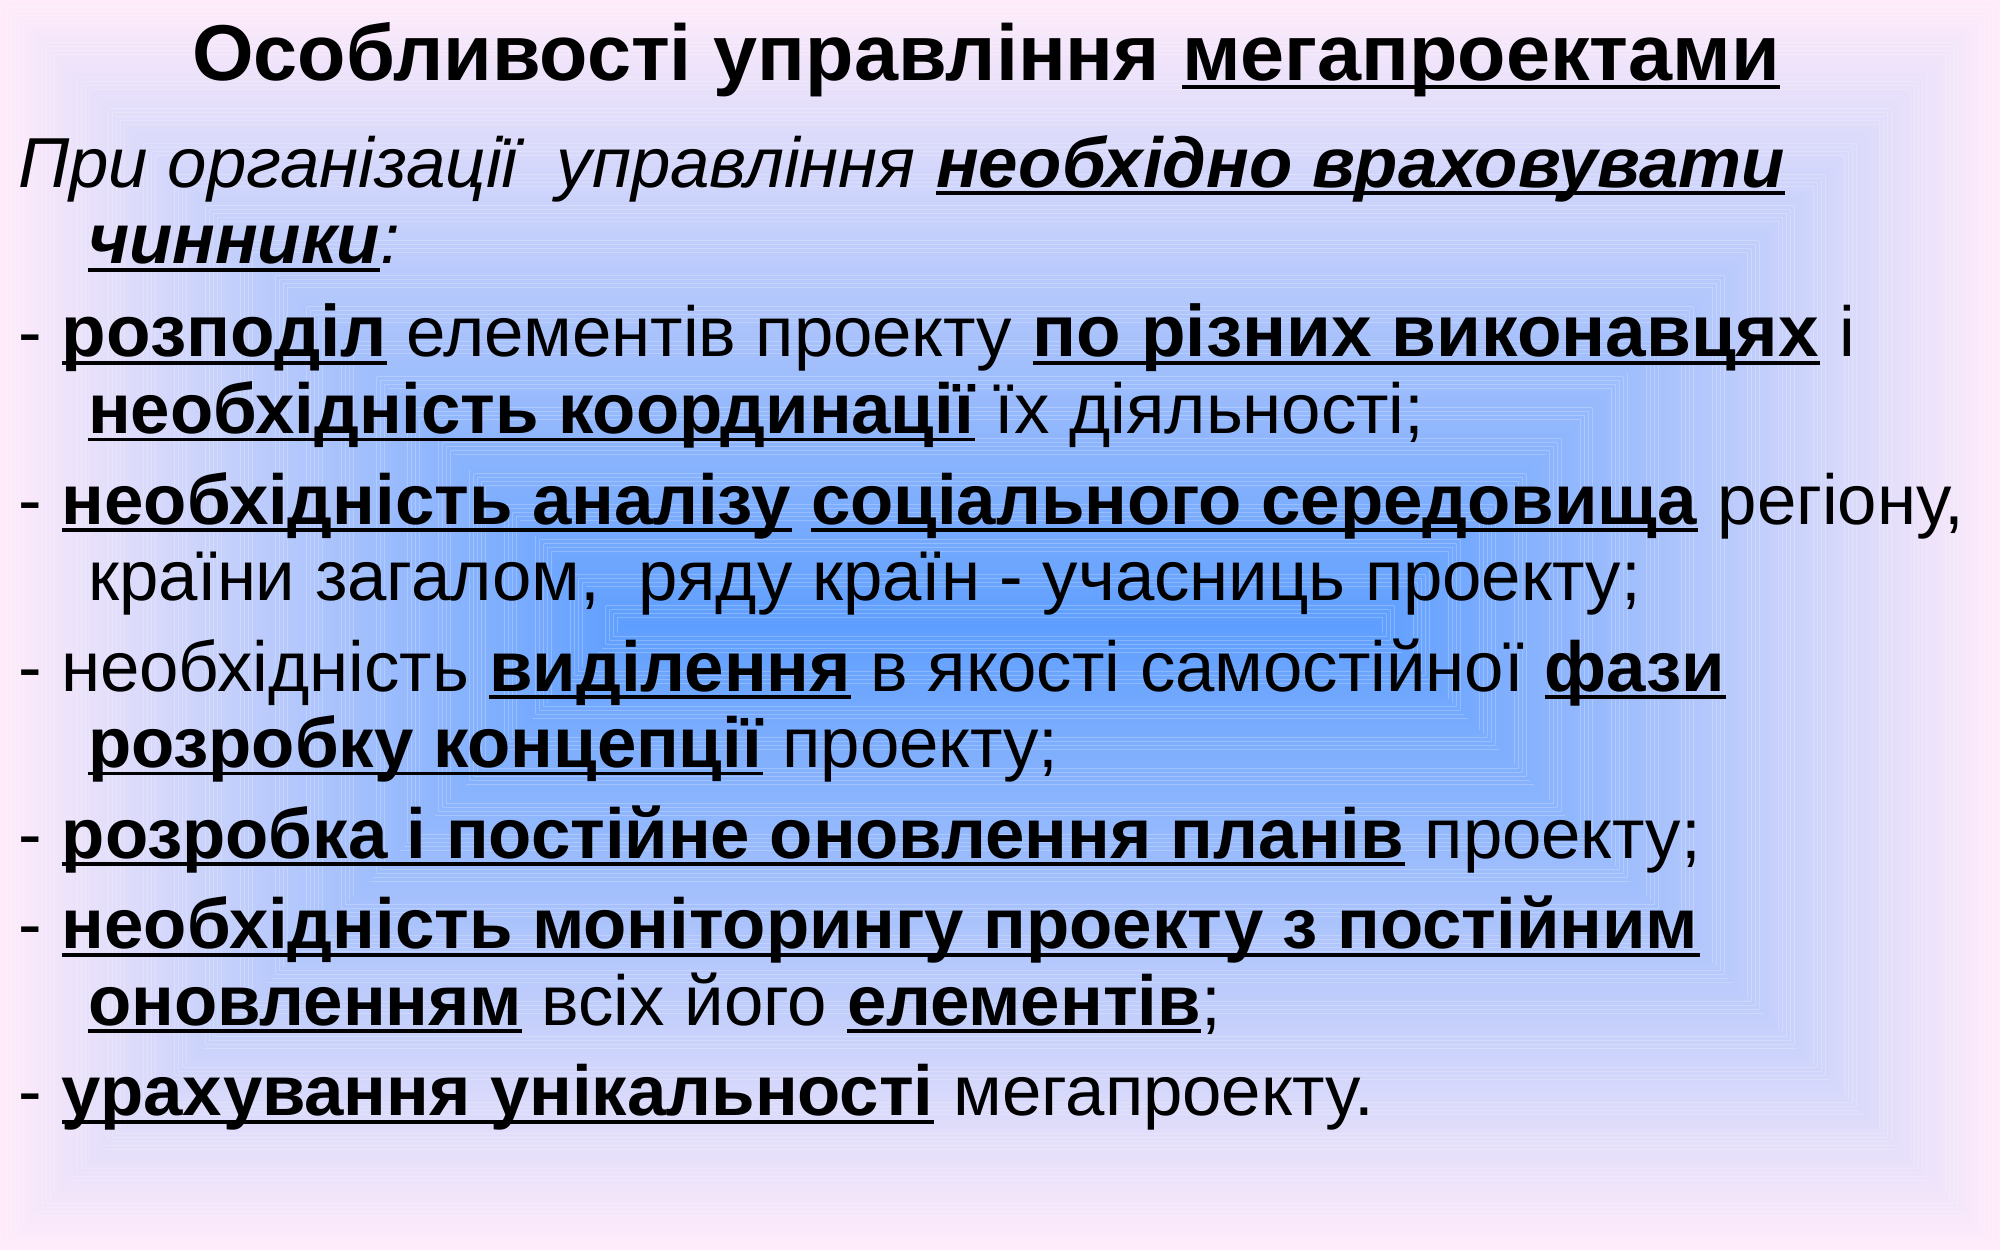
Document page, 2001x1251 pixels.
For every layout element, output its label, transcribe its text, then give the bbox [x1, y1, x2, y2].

title Особливості управління мегапроектами [150, 10, 1850, 94]
list При організації управління необхідно враховувати чинники: - розподіл елементів проекту по різних виконавцях і необхідність координації їх діяльності; - необхідність аналізу соціального середовища регіону, країни загалом, ряду країн - учасниць проекту; - необхідність виділення в якості самостійної фази розробку концепції проекту; - розробка і постійне оновлення планів проекту; - необхідність моніторингу проекту з постійним оновленням всіх його елементів; - урахування унікальності мегапроекту. [0, 117, 2000, 1204]
